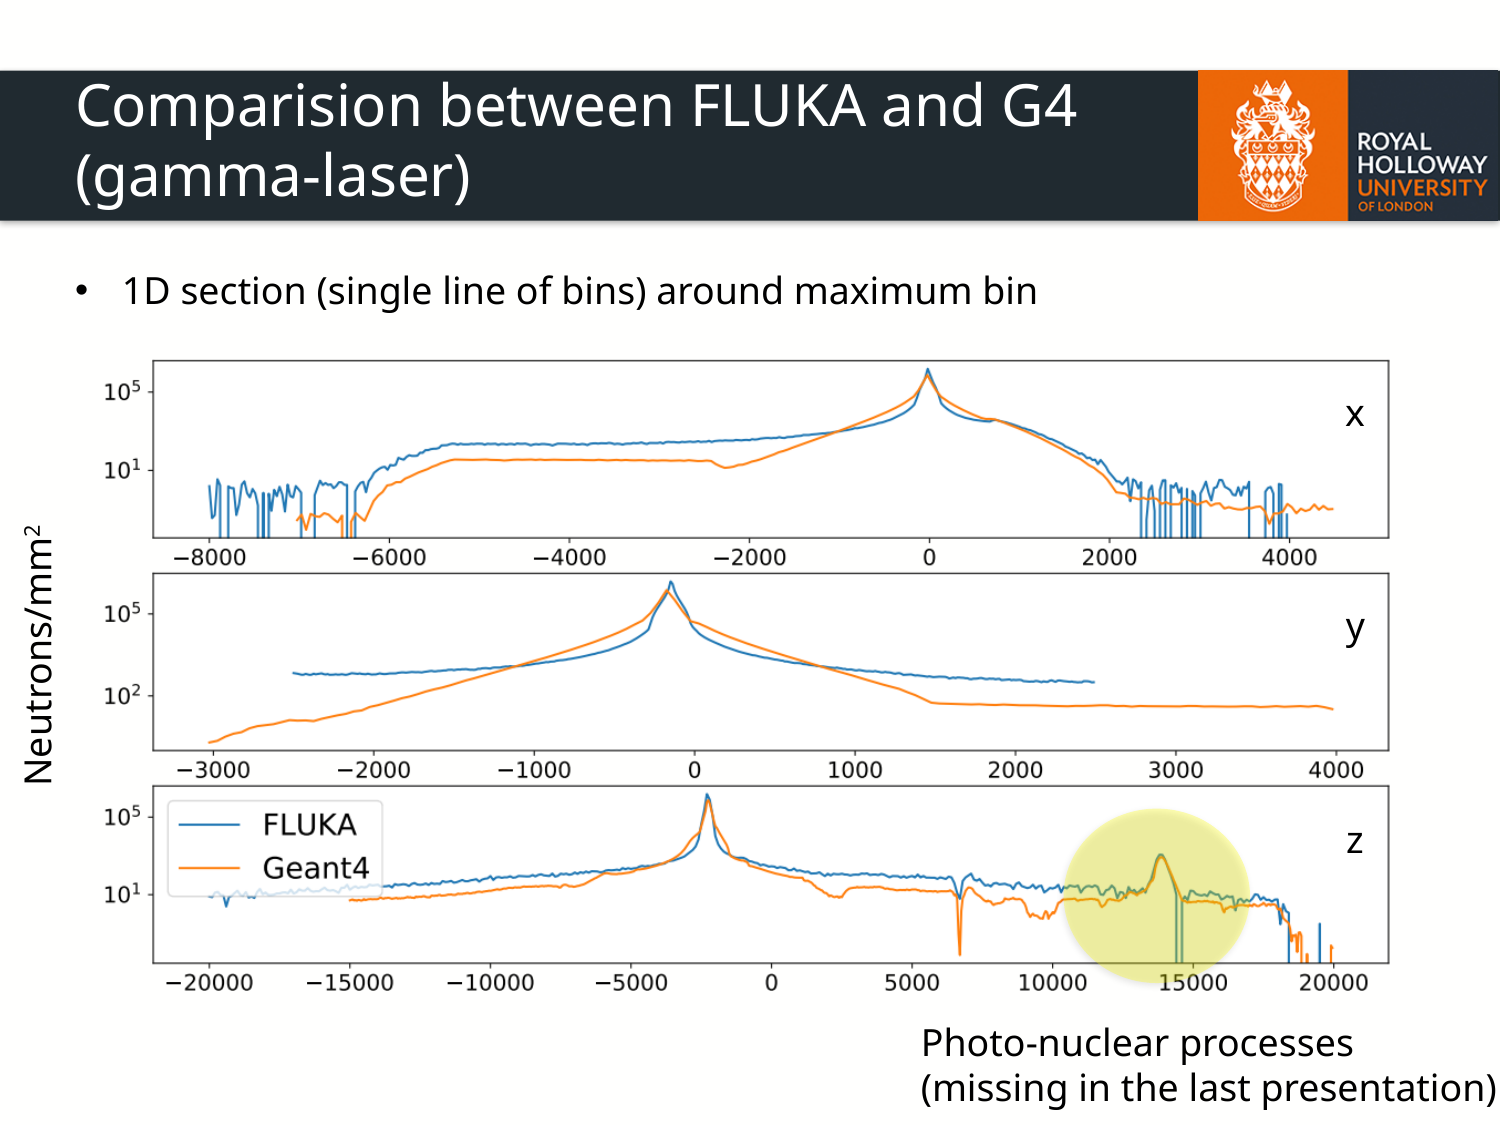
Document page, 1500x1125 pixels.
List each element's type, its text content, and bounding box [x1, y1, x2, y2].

picture [1198, 70, 1498, 221]
title Comparision between FLUKA and G4 (gamma-laser) [75, 62, 1149, 214]
text_box Photo-nuclear processes (missing in the last presentation) [906, 1068, 1500, 1116]
picture [0, 264, 1500, 1061]
